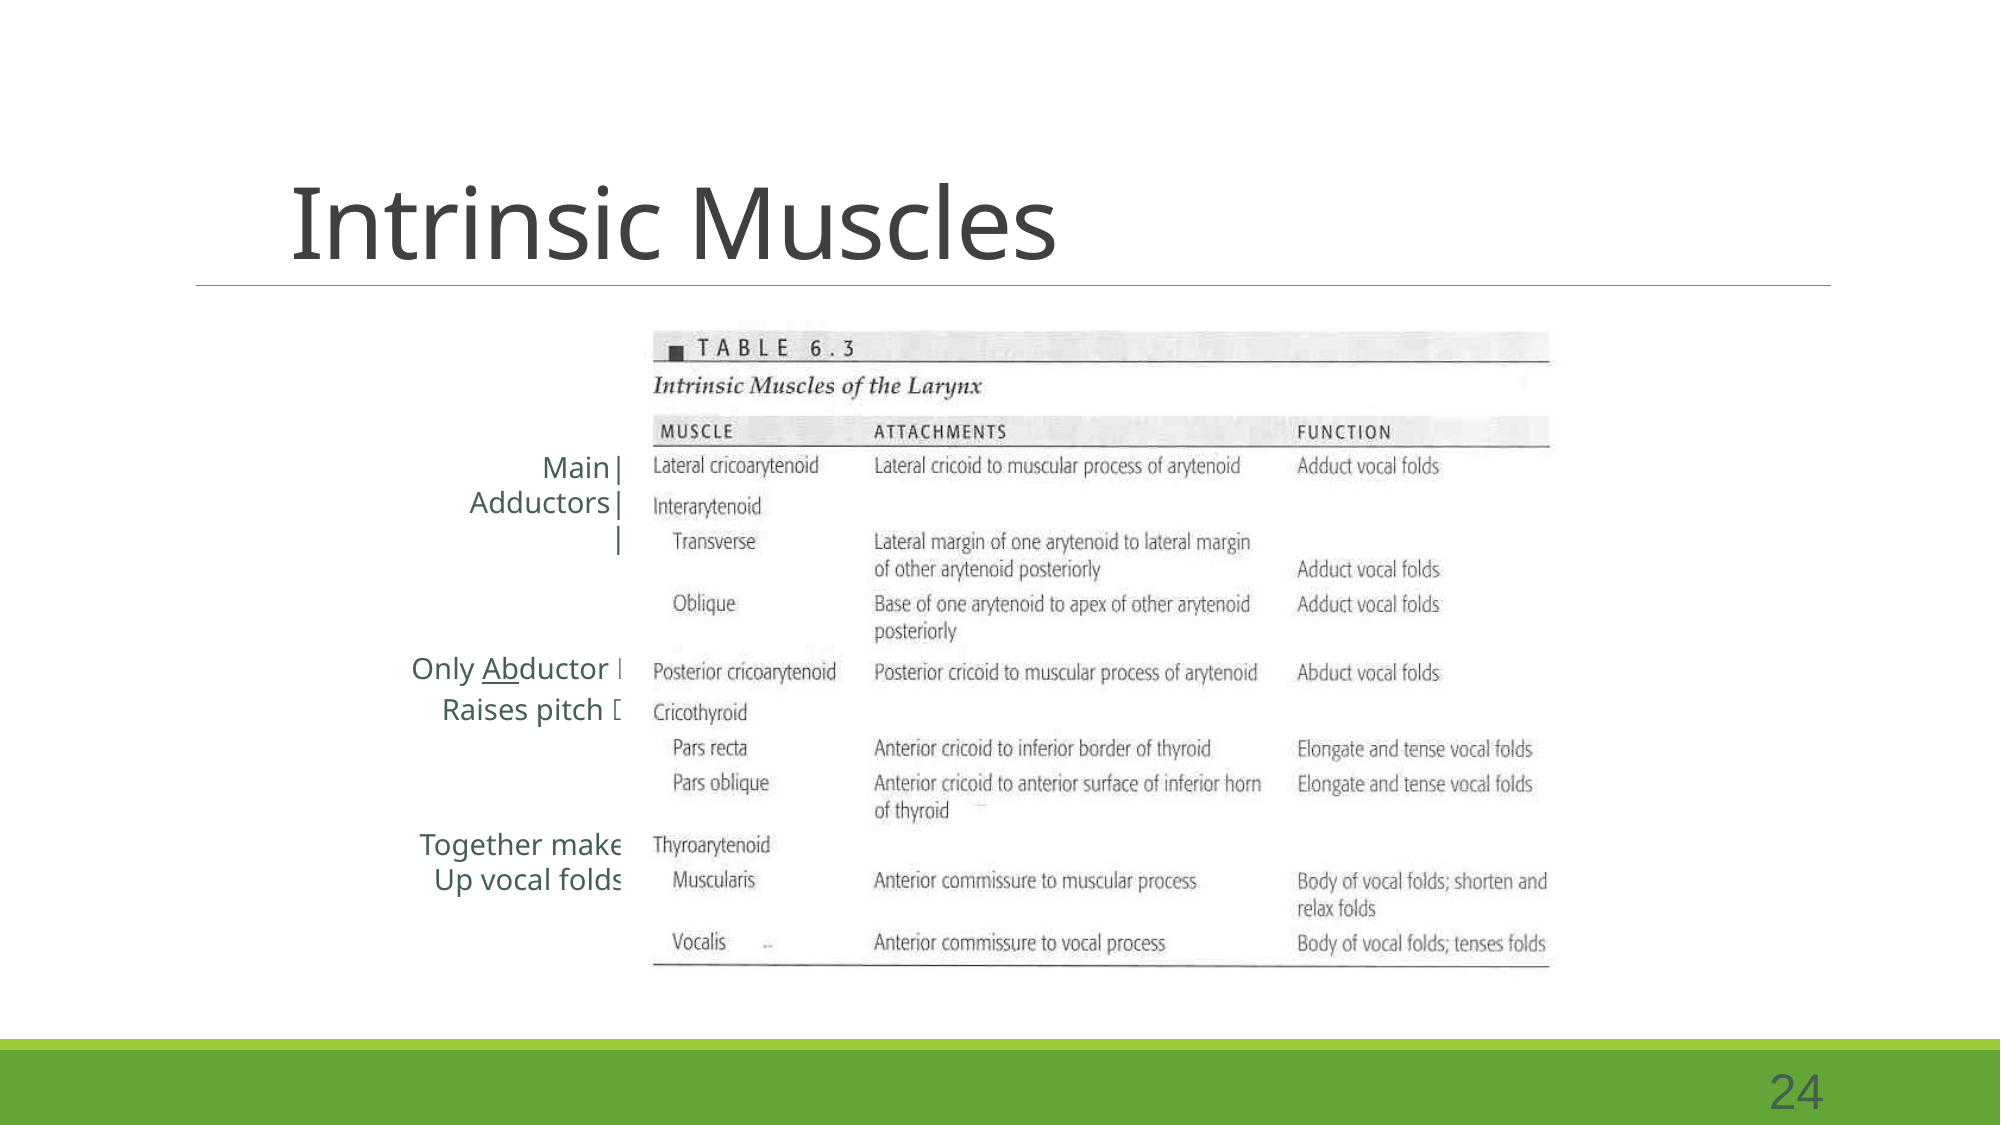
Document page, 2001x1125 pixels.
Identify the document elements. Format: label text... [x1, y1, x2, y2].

text_box Main| Adductors| | [428, 441, 617, 562]
slide_number 24 [1624, 1059, 1840, 1120]
picture [620, 309, 1576, 989]
text_box Together make Up vocal folds [404, 818, 617, 904]
text_box Only Abductor  [396, 643, 617, 693]
title Intrinsic Muscles [275, 99, 1975, 288]
text_box Raises pitch  [427, 693, 617, 734]
